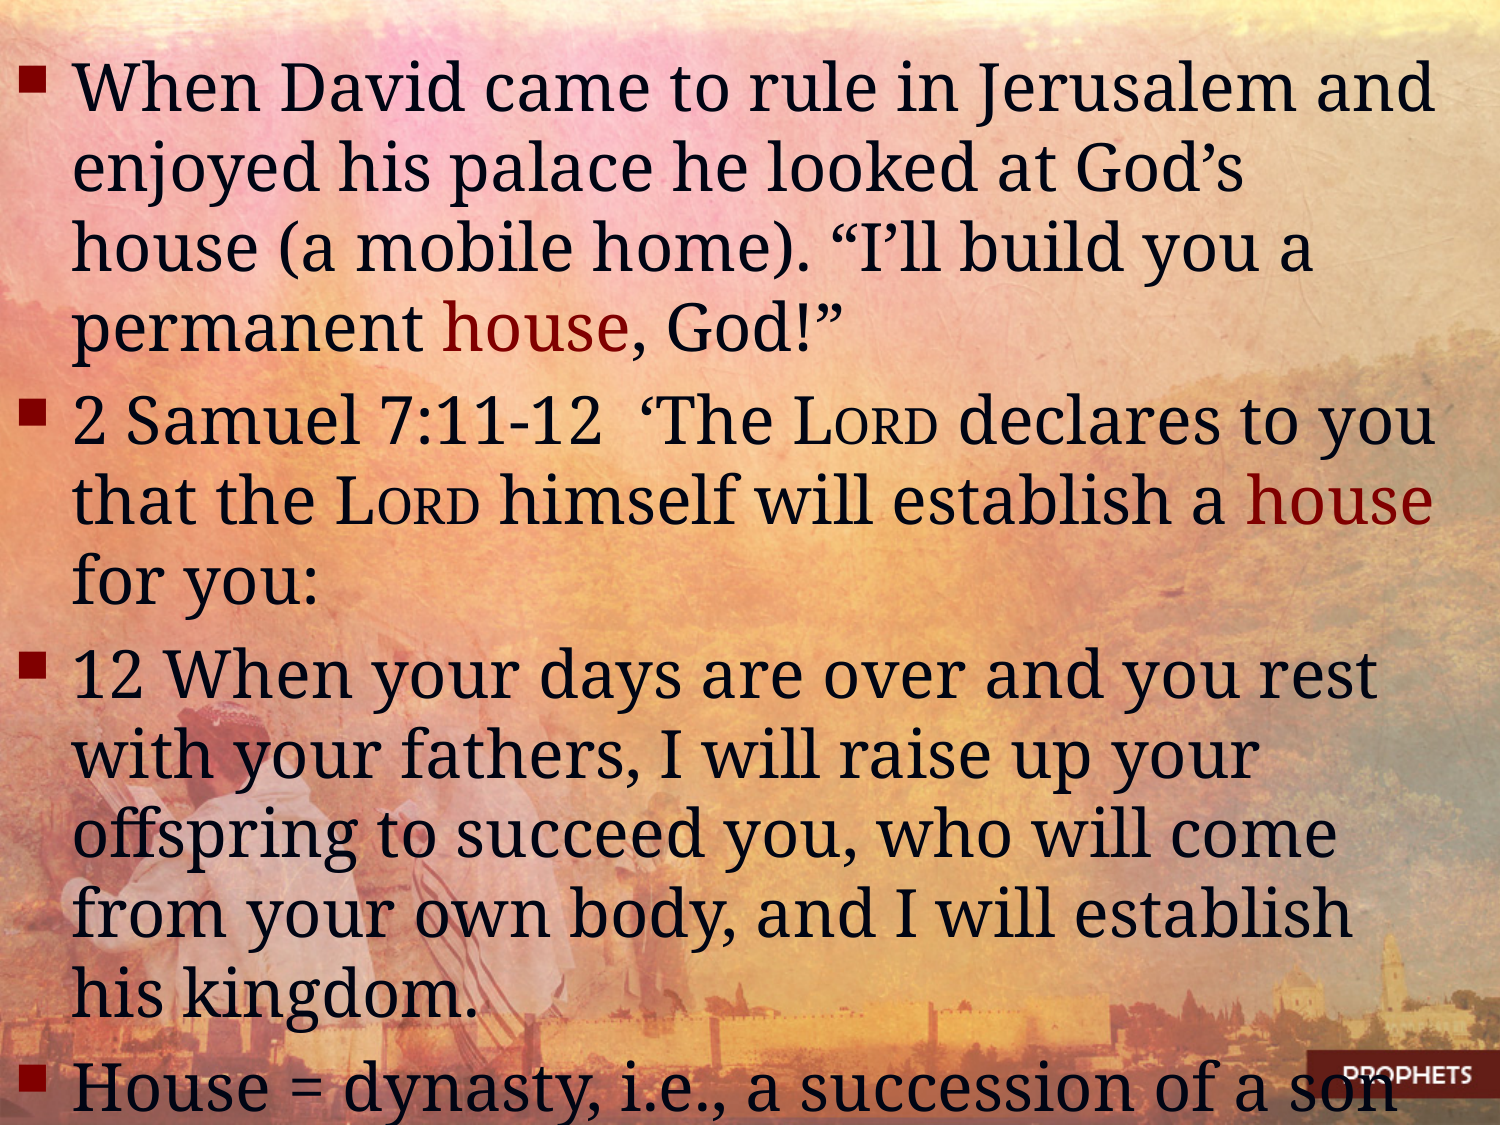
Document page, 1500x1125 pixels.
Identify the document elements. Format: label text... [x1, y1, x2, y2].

picture [0, 0, 1500, 1125]
list When David came to rule in Jerusalem and enjoyed his palace he looked at God’s house (a mobile home). “I’ll build you a permanent house, God!” 2 Samuel 7:11-12 ‘The LORD declares to you that the LORD himself will establish a house for you: 12 When your days are over and you rest with your fathers, I will raise up your offspring to succeed you, who will come from your own body, and I will establish his kingdom. House = dynasty, i.e., a succession of a son and a grandson and a great grandson on the throne. [0, 37, 1463, 1051]
